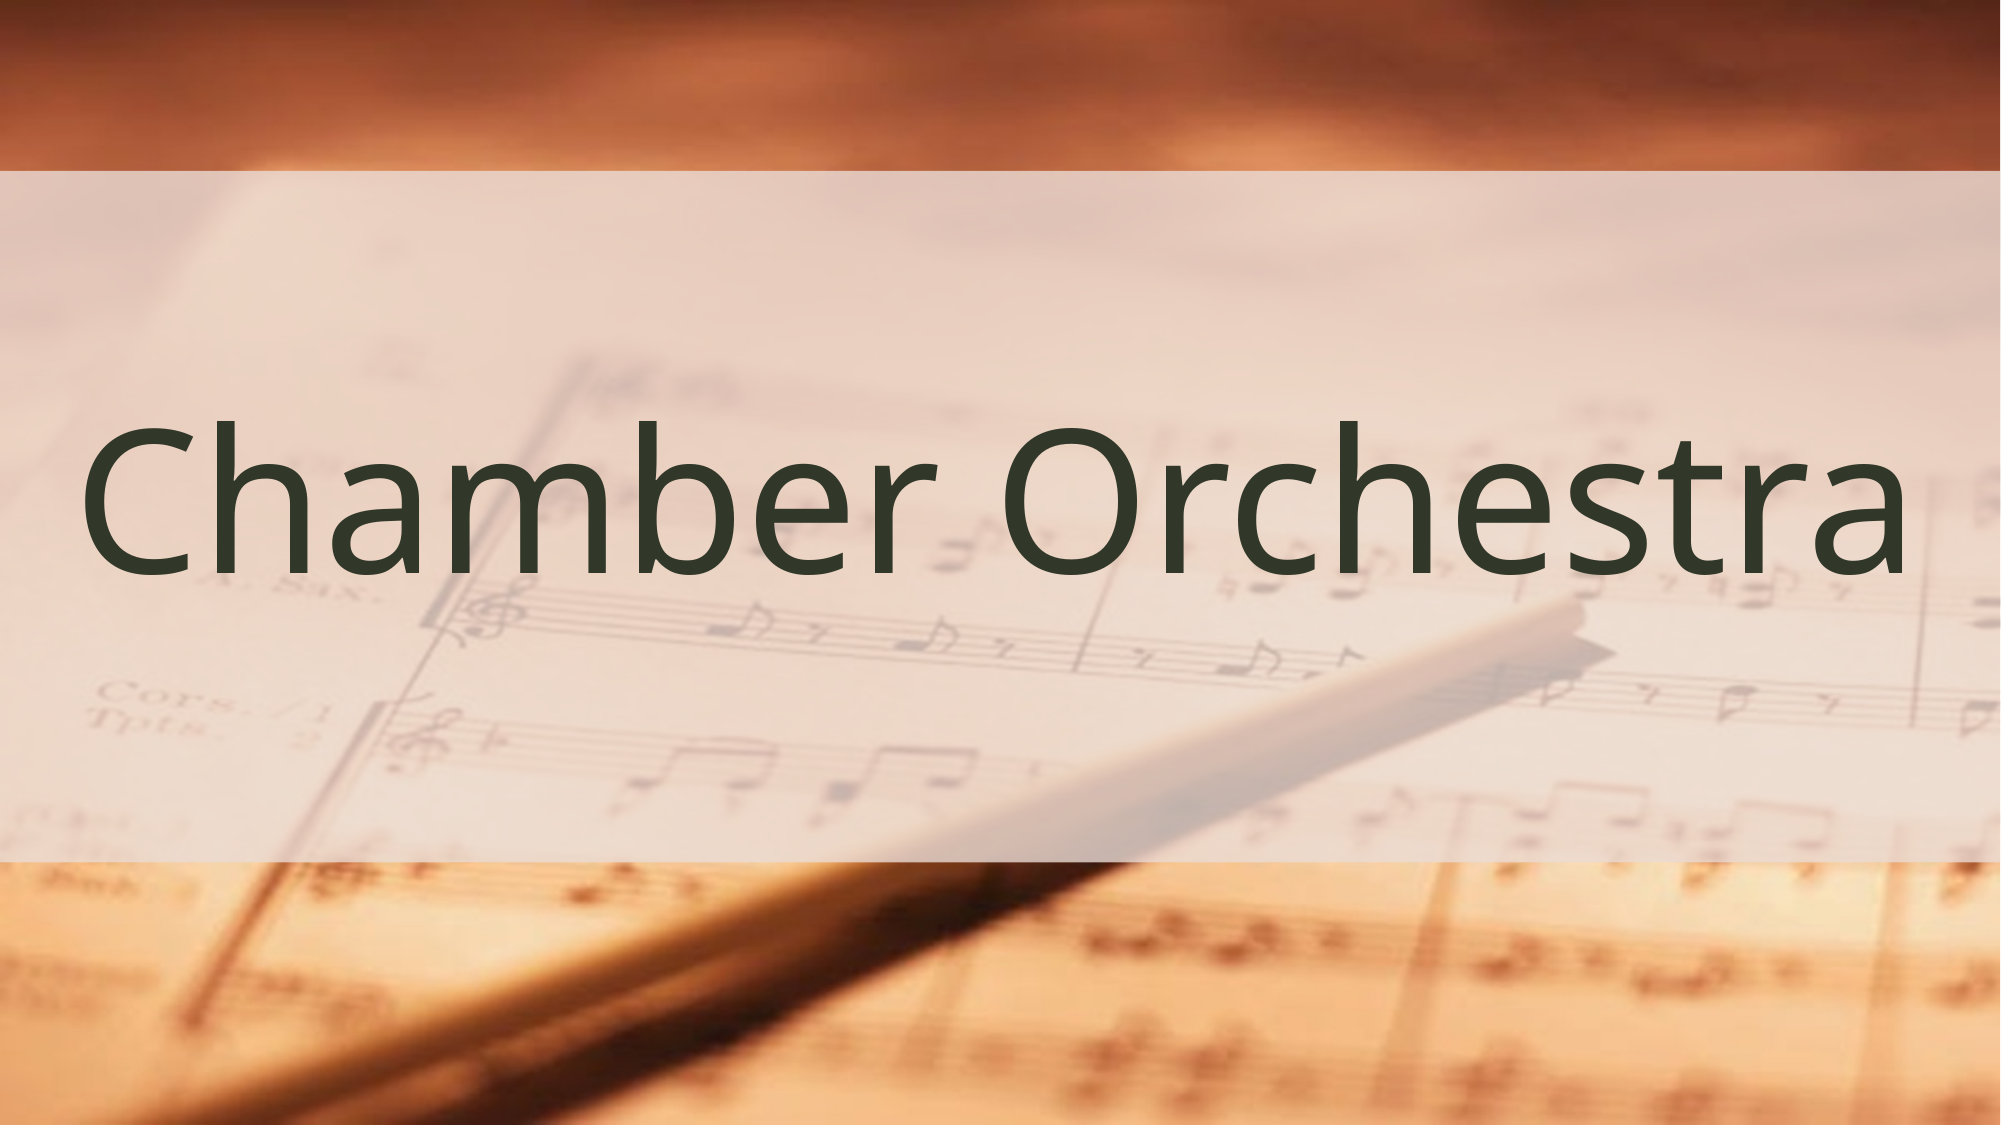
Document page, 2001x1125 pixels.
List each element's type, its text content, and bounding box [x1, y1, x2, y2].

picture [0, 0, 2001, 1125]
title Chamber Orchestra [27, 170, 1965, 622]
